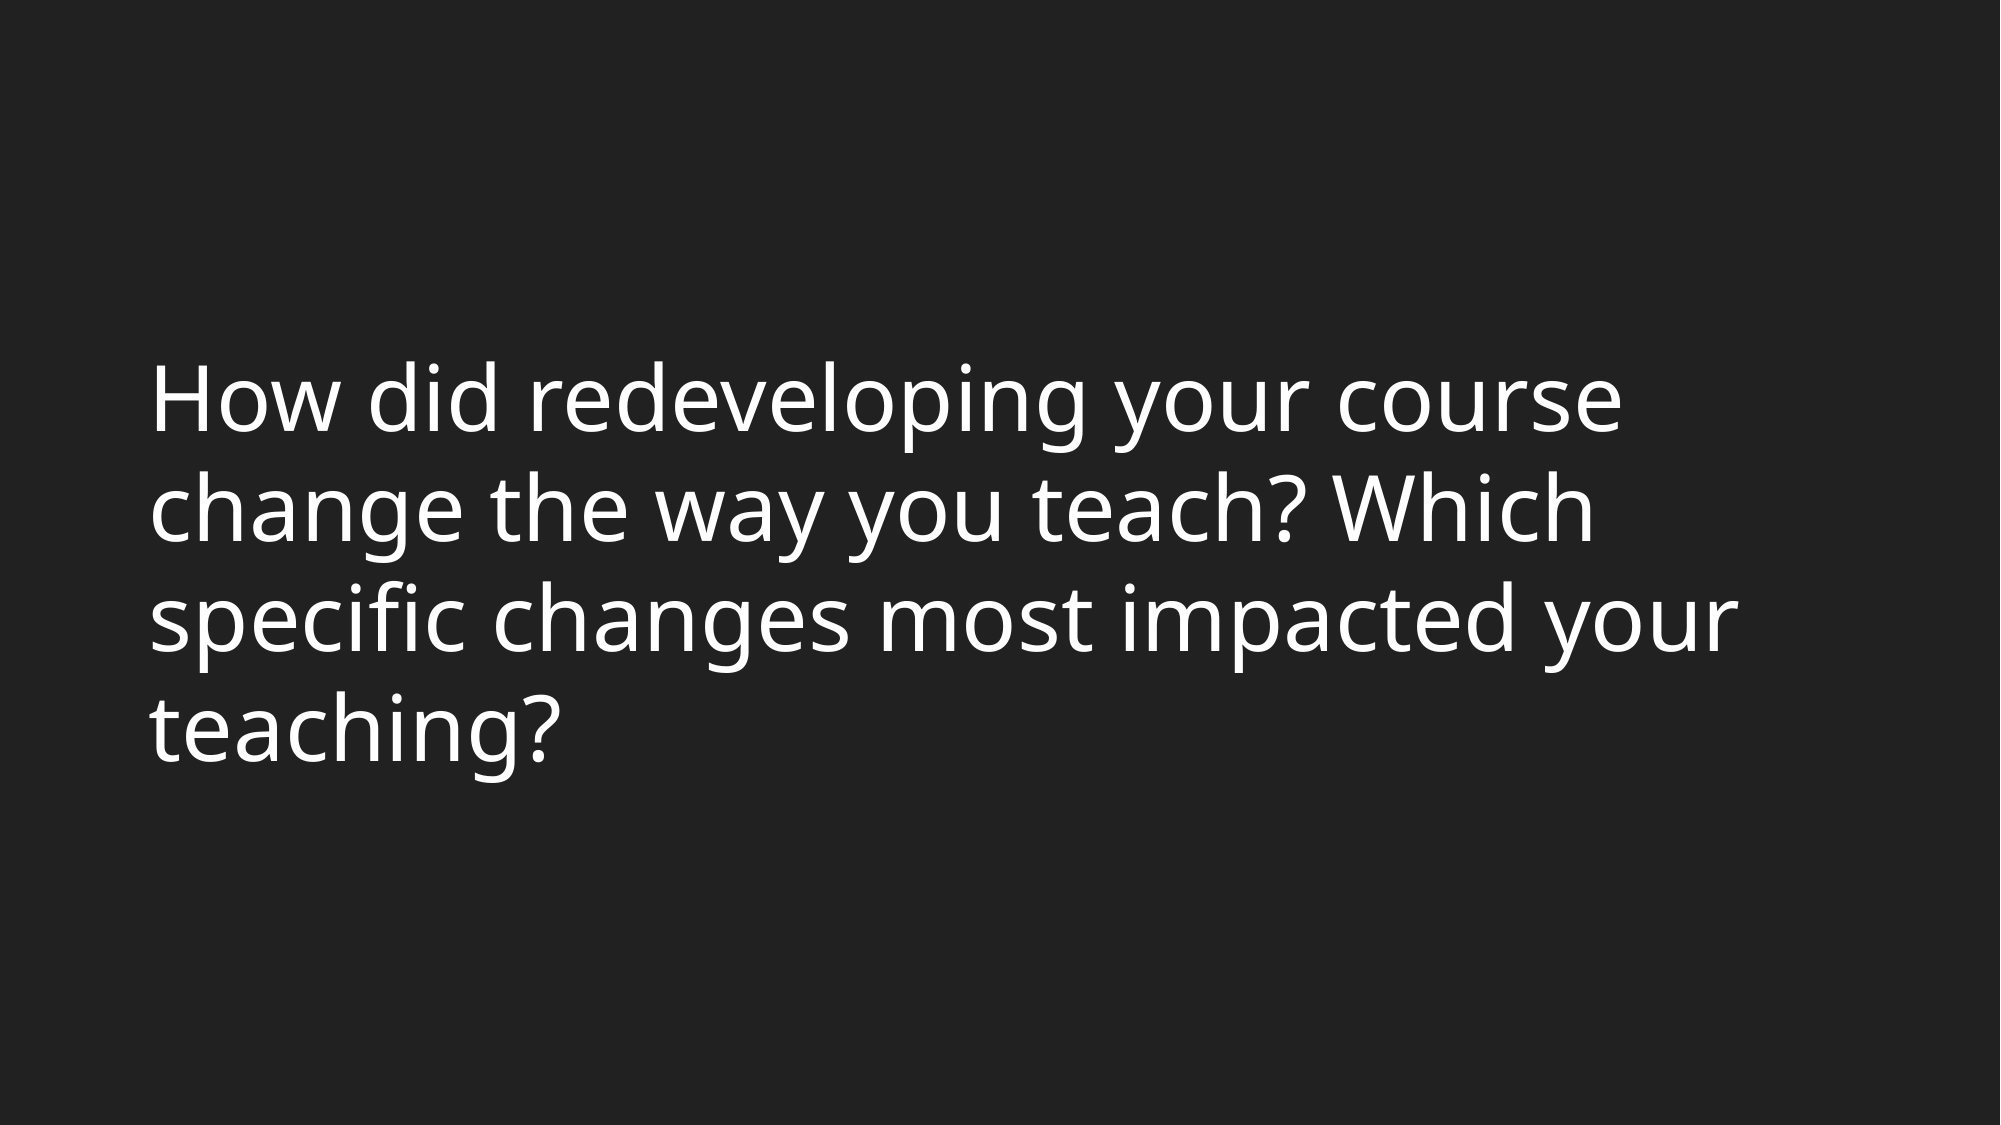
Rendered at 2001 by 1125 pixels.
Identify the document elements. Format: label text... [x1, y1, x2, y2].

text_box How did redeveloping your course change the way you teach? Which specific changes most impacted your teaching? [134, 129, 1866, 991]
